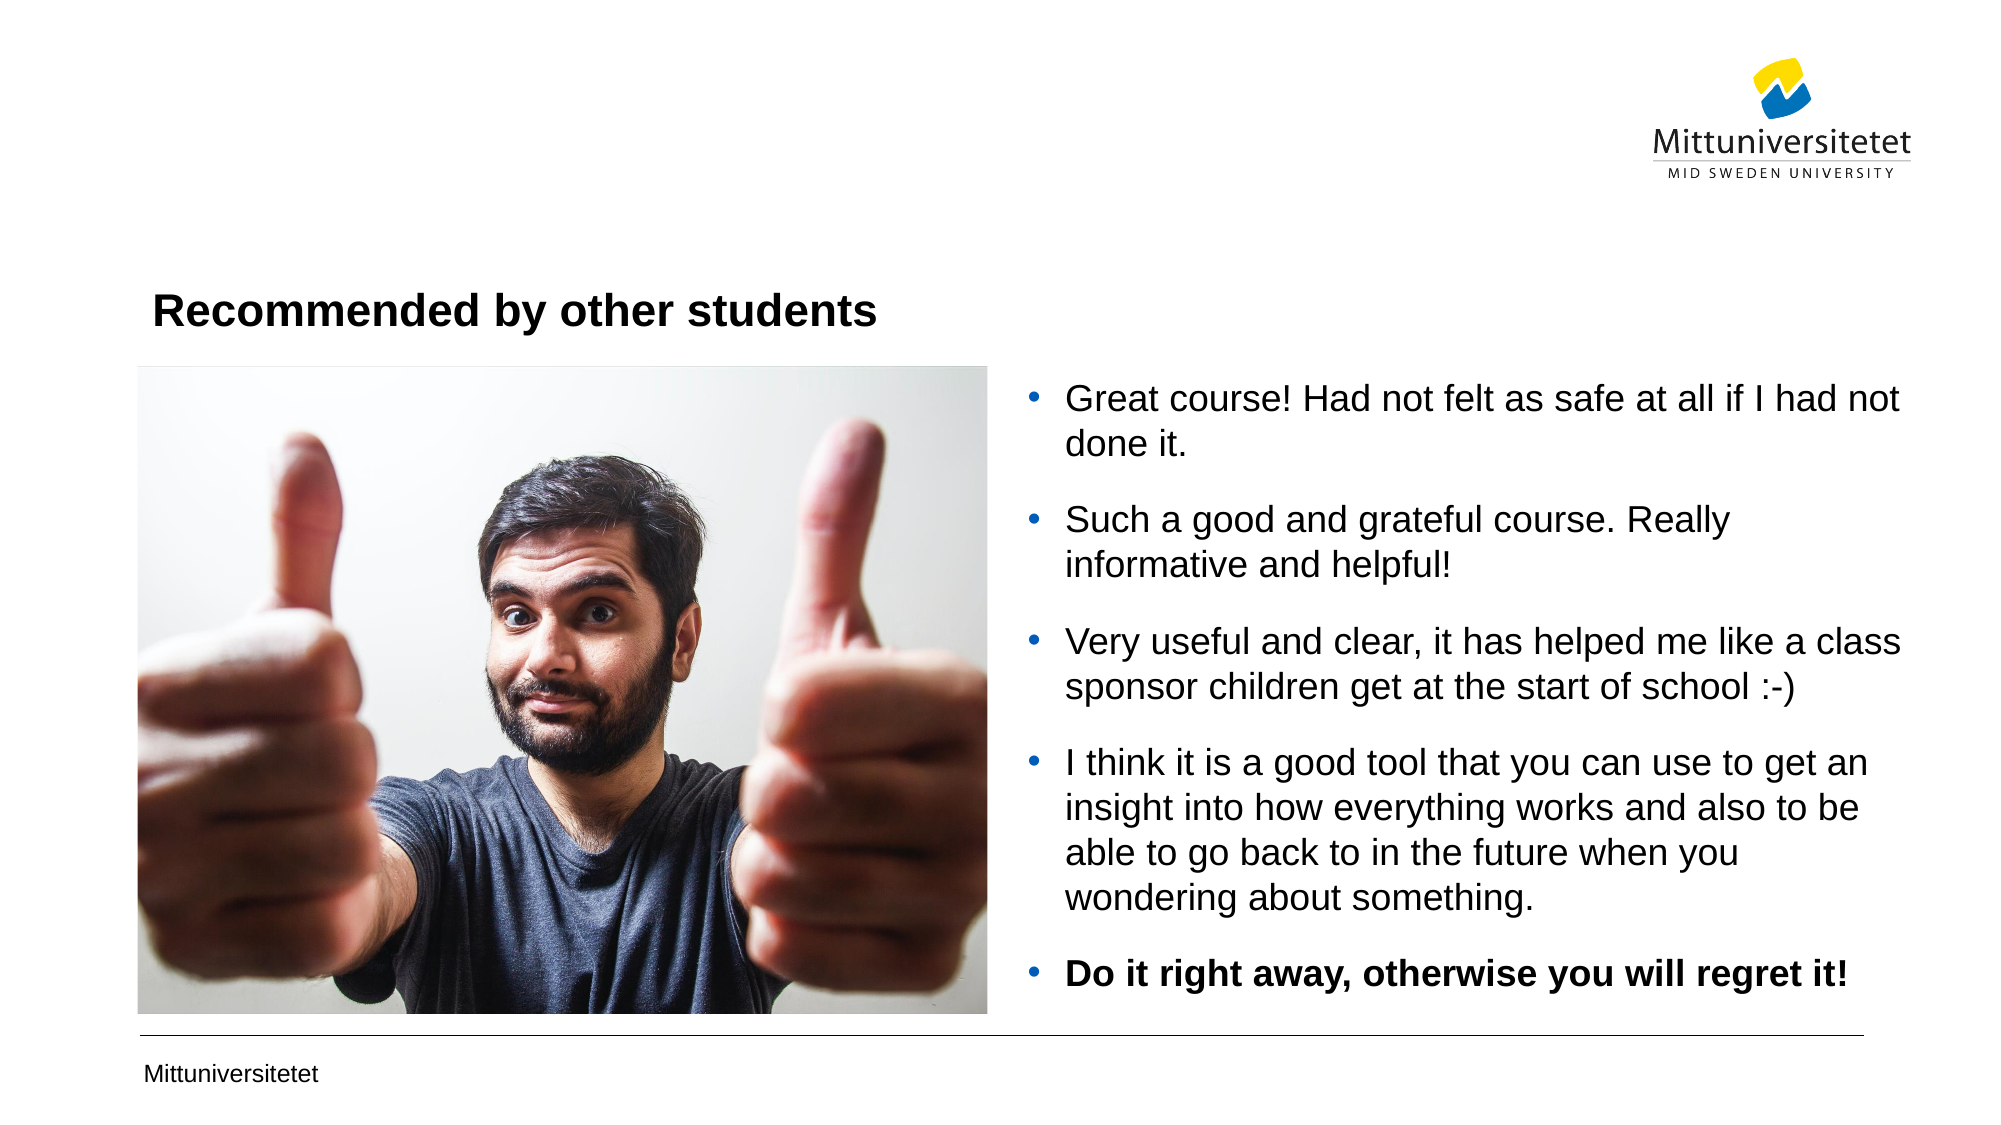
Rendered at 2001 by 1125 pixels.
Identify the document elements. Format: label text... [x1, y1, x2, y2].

title Recommended by other students [137, 252, 1863, 360]
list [137, 366, 988, 1014]
picture [1653, 58, 1911, 178]
list Great course! Had not felt as safe at all if I had not done it. Such a good and grateful course. Really informative and helpful! Very useful and clear, it has helped me like a class sponsor children get at the start of school :-) I think it is a good tool that you can use to get an insight into how everything works and also to be able to go back to in the future when you wondering about something. Do it right away, otherwise you will regret it! [1012, 366, 1919, 1014]
